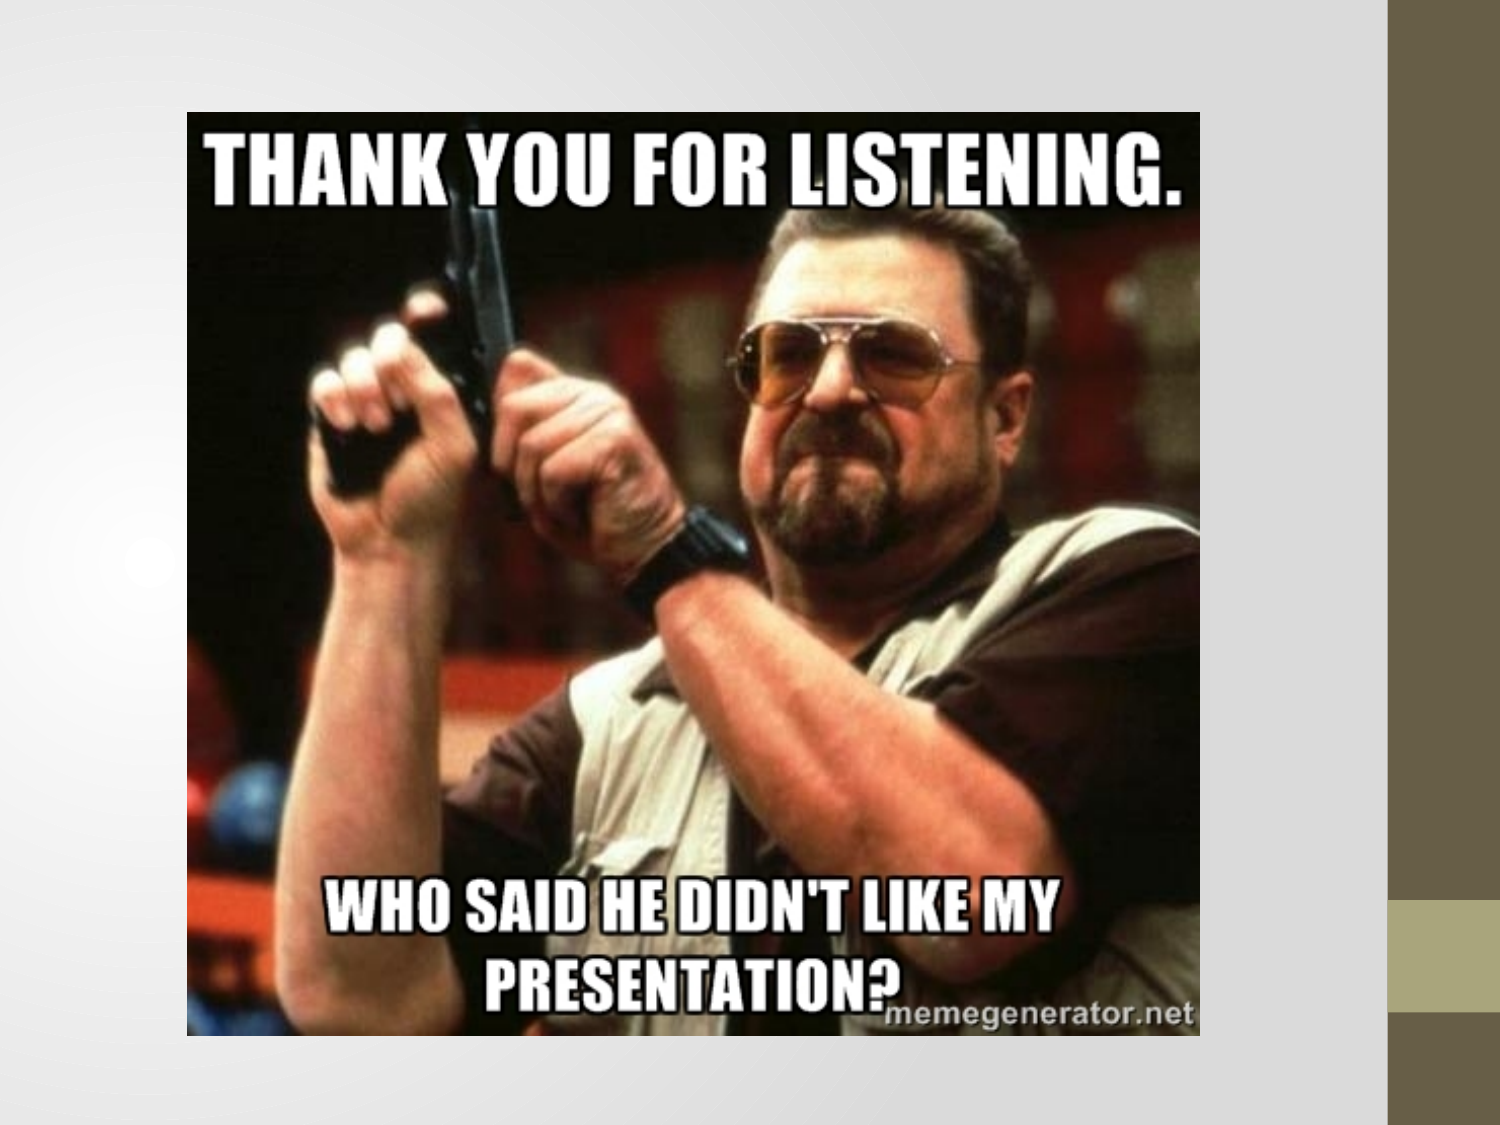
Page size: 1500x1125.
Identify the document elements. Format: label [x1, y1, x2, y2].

list [186, 111, 1201, 1037]
